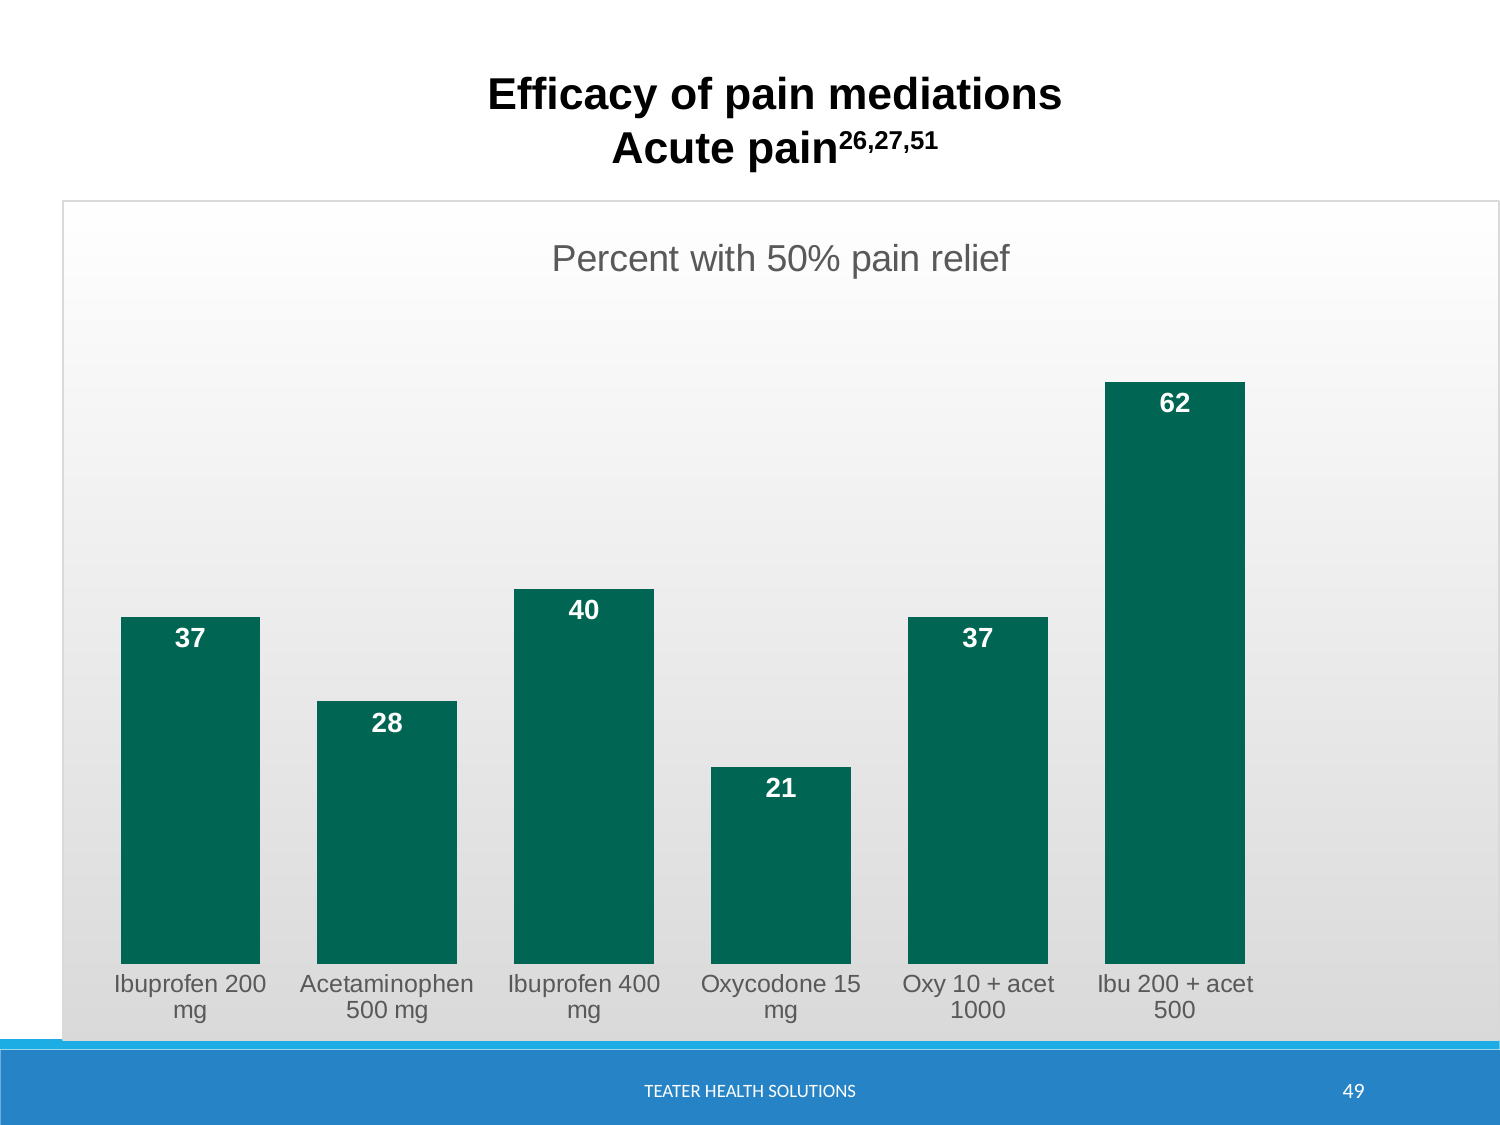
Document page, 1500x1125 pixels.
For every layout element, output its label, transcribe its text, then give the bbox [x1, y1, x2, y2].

slide_number 49 [1218, 1059, 1380, 1120]
chart [61, 199, 1500, 1042]
footer TEATER HEALTH SOLUTIONS [453, 1059, 1047, 1120]
text_box Efficacy of pain mediations Acute pain26,27,51 [237, 62, 1313, 175]
